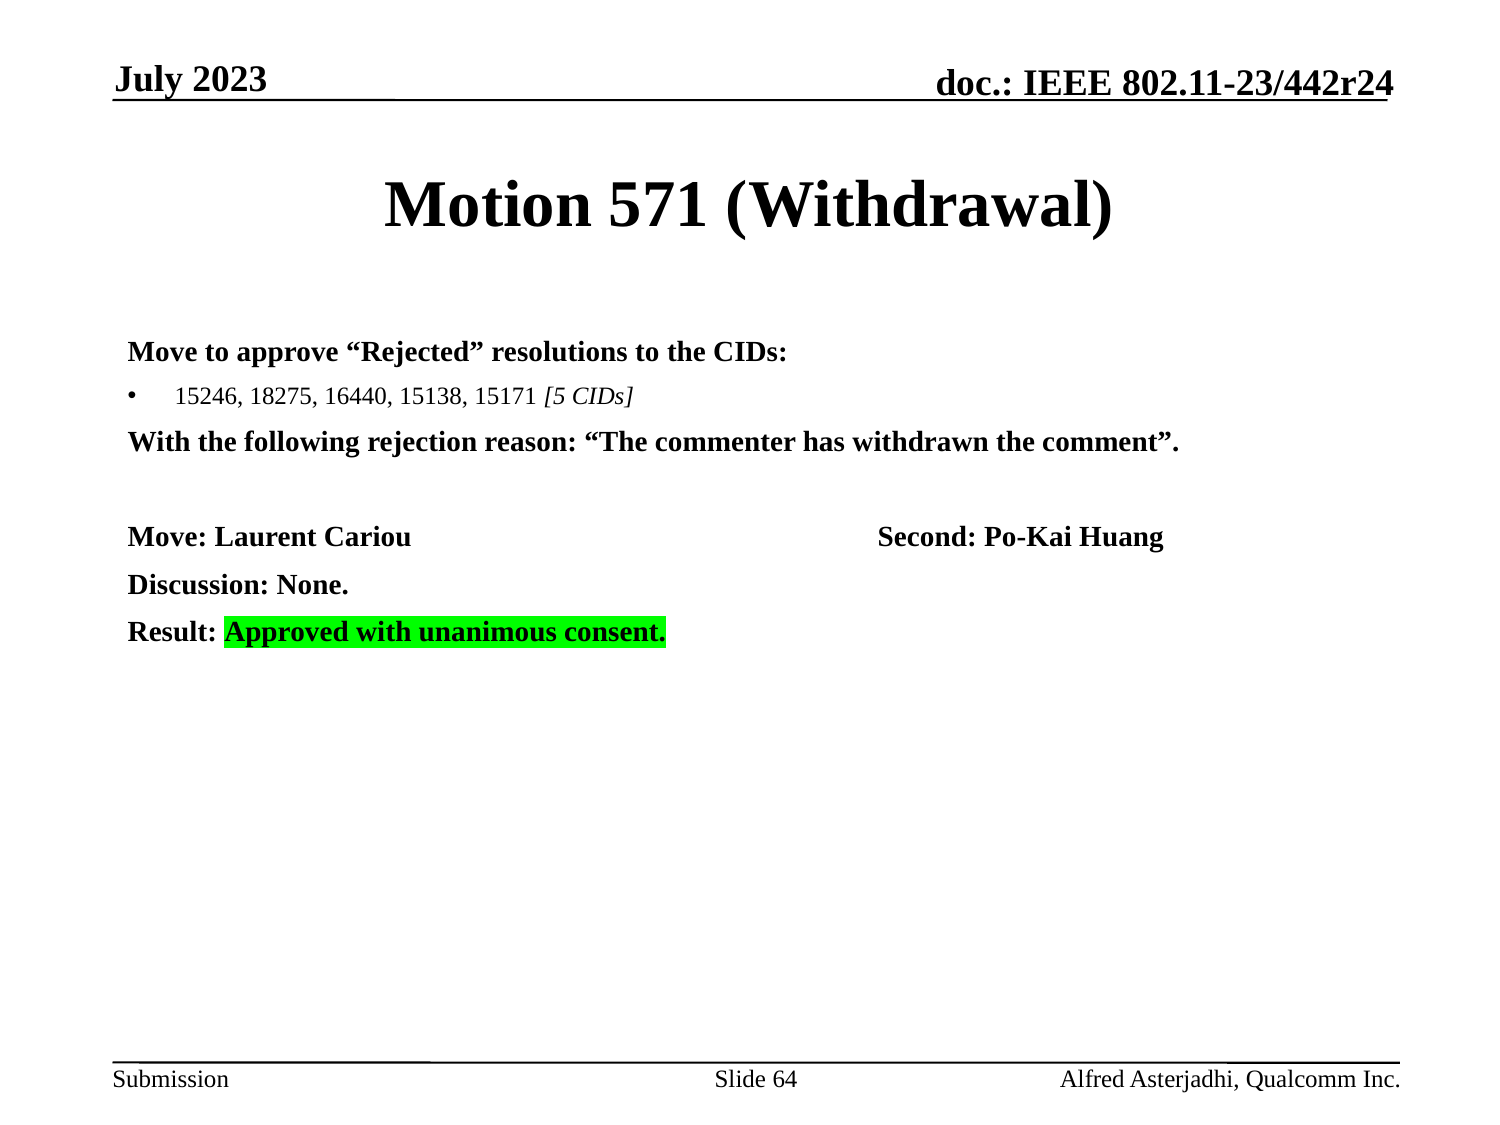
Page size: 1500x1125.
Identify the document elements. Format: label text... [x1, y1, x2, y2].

title Motion 571 (Withdrawal) [112, 112, 1388, 288]
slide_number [114, 54, 423, 100]
footer Alfred Asterjadhi, Qualcomm Inc. [878, 1061, 1402, 1093]
slide_number Slide 64 [712, 1061, 800, 1123]
list Move to approve “Rejected” resolutions to the CIDs: 15246, 18275, 16440, 15138, 15171 [5 CIDs] With the following rejection reason: “The commenter has withdrawn the comment”. Move: Laurent Cariou Second: Po-Kai Huang Discussion: None. Result: Approved with unanimous consent. [112, 324, 1388, 1063]
